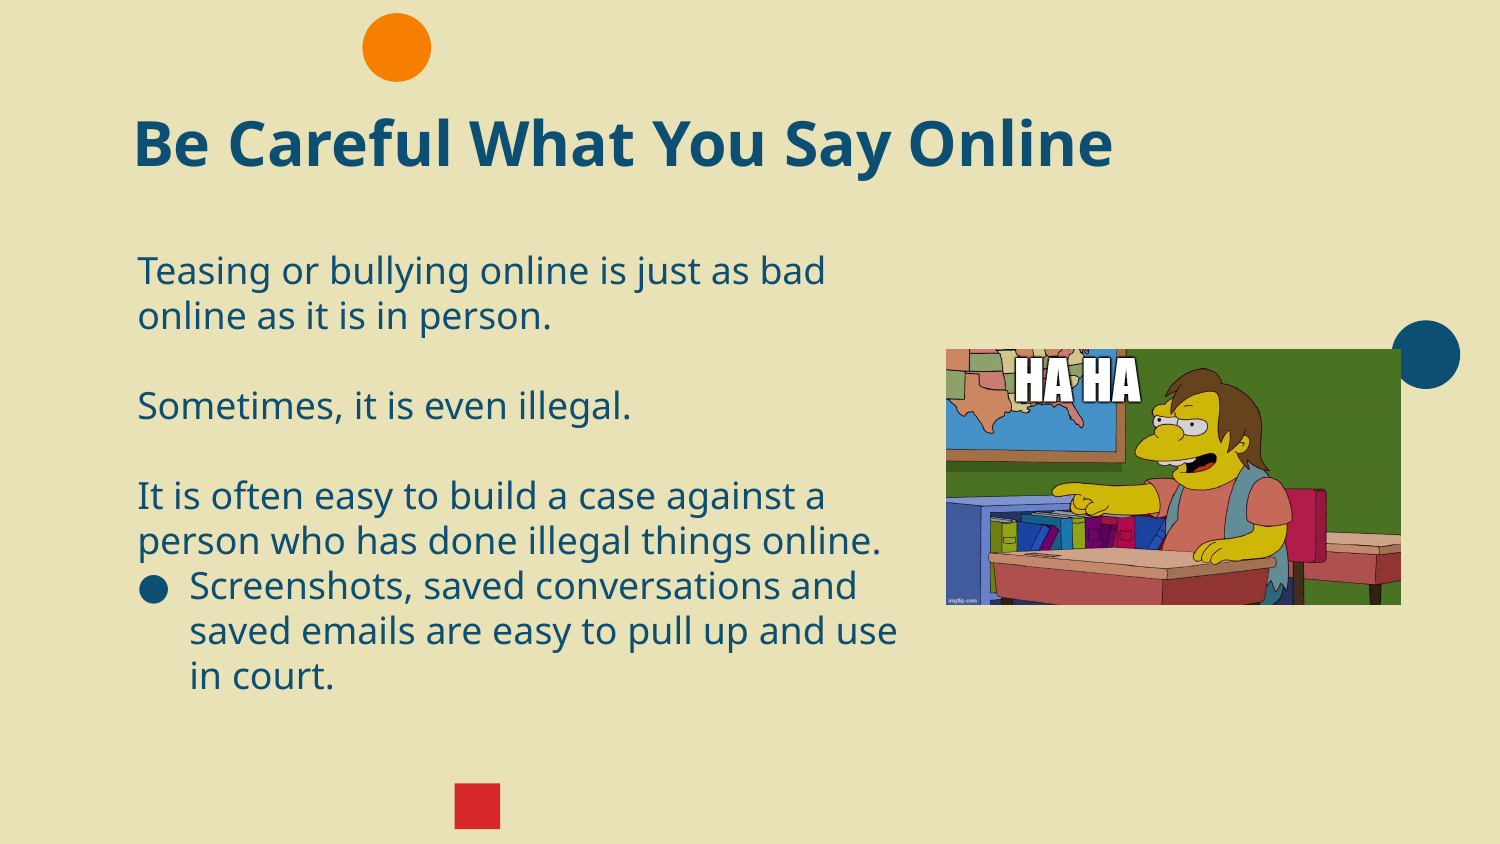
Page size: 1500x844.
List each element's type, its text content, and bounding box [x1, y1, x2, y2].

picture [945, 348, 1401, 605]
list Teasing or bullying online is just as bad online as it is in person. Sometimes, it is even illegal. It is often easy to build a case against a person who has done illegal things online. Screenshots, saved conversations and saved emails are easy to pull up and use in court. [99, 189, 929, 756]
title Be Careful What You Say Online [116, 88, 1383, 183]
